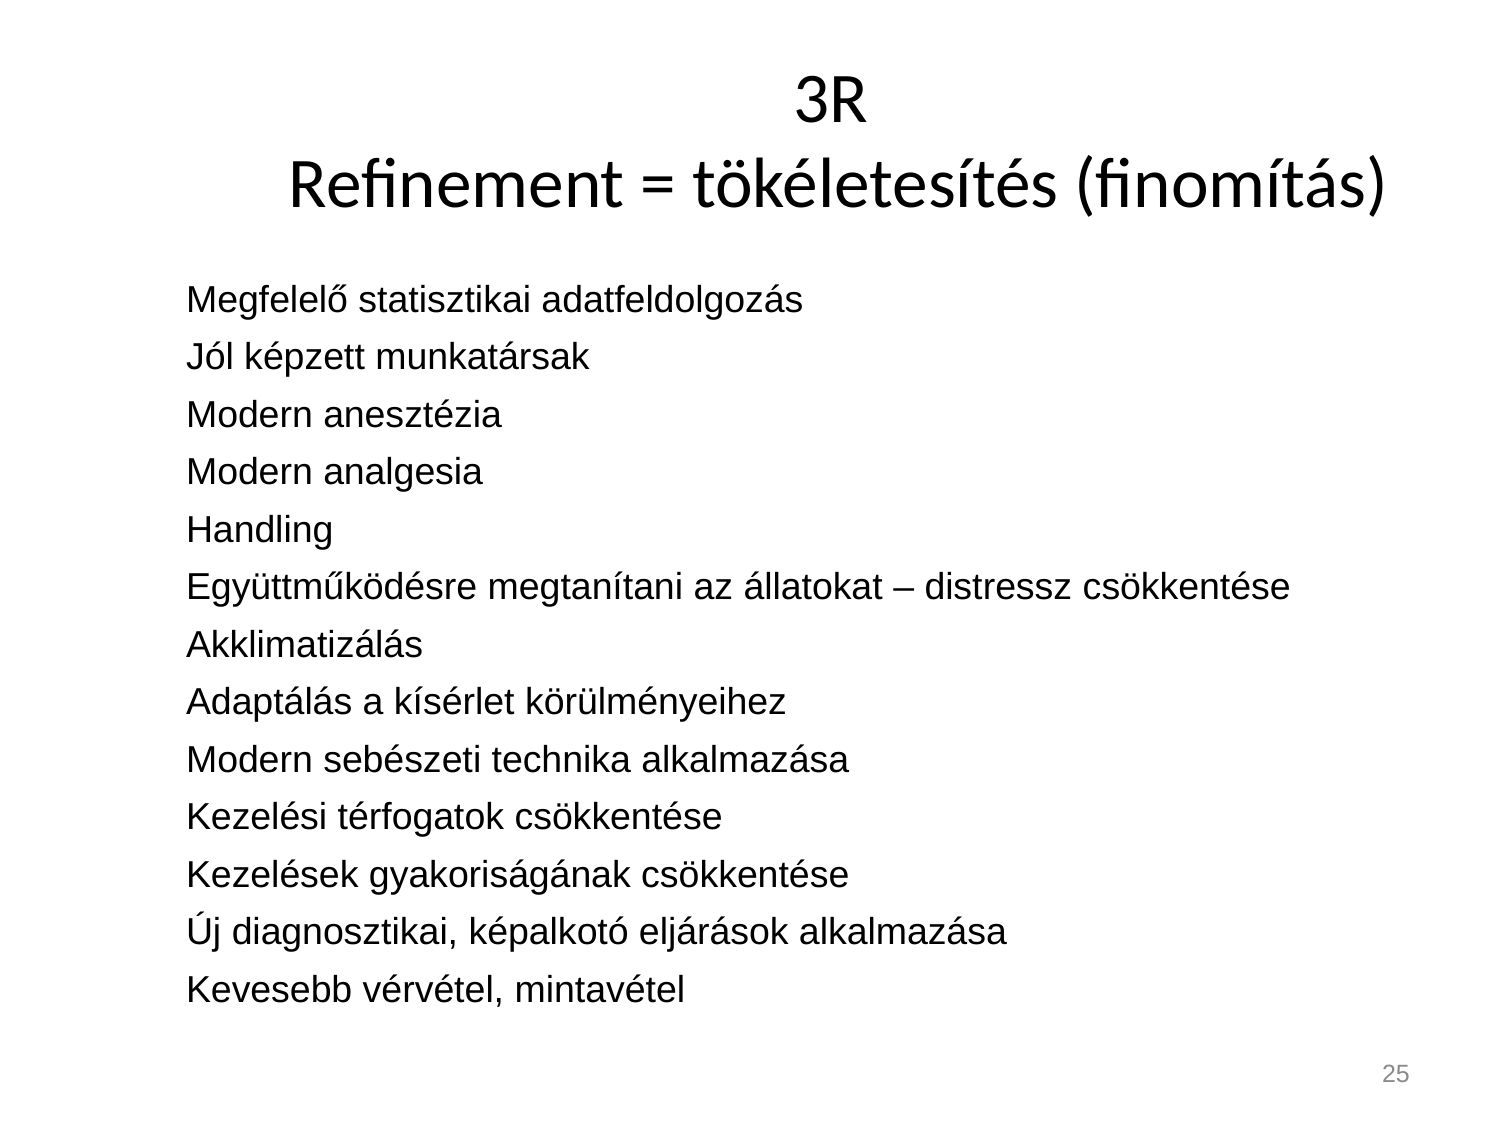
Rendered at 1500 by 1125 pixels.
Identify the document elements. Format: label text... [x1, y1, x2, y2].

text_box Megfelelő statisztikai adatfeldolgozás Jól képzett munkatársak Modern anesztézia Modern analgesia Handling Együttműködésre megtanítani az állatokat – distressz csökkentése Akklimatizálás Adaptálás a kísérlet körülményeihez Modern sebészeti technika alkalmazása Kezelési térfogatok csökkentése Kezelések gyakoriságának csökkentése Új diagnosztikai, képalkotó eljárások alkalmazása Kevesebb vérvétel, mintavétel [171, 267, 1353, 1075]
title 3R Refinement = tökéletesítés (finomítás) [206, 42, 1471, 231]
slide_number 25 [1074, 1042, 1425, 1103]
